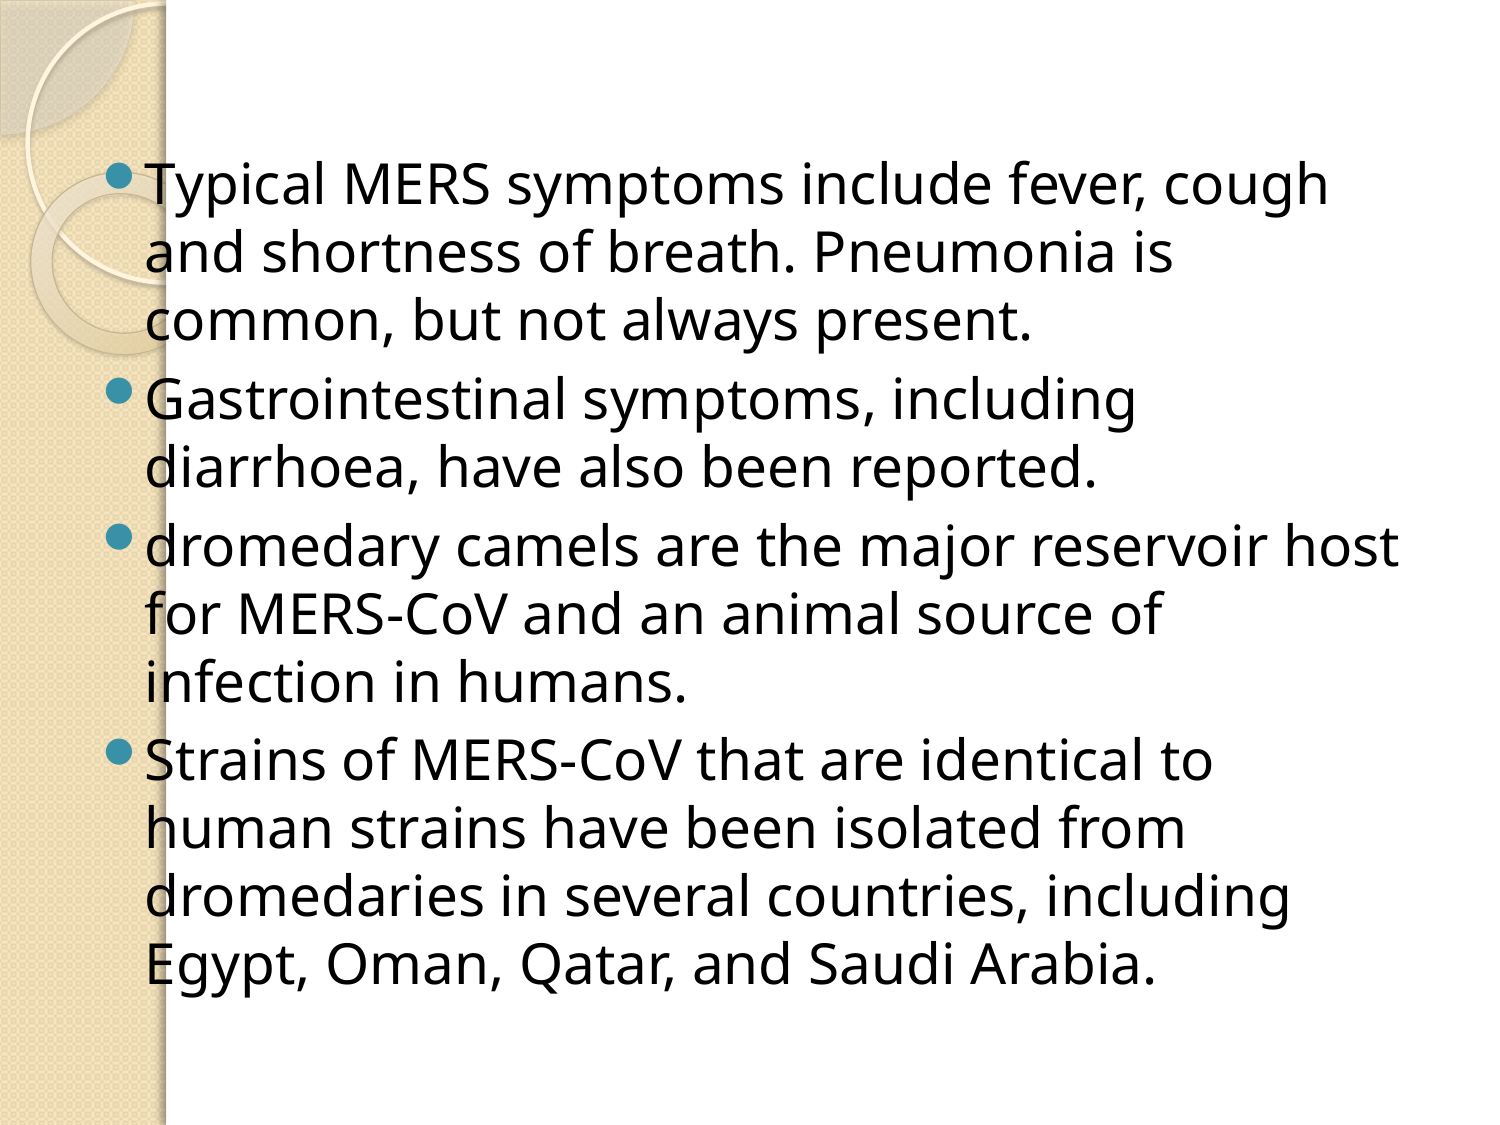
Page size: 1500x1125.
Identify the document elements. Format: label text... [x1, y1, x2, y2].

list Typical MERS symptoms include fever, cough and shortness of breath. Pneumonia is common, but not always present. Gastrointestinal symptoms, including diarrhoea, have also been reported. dromedary camels are the major reservoir host for MERS-CoV and an animal source of infection in humans. Strains of MERS-CoV that are identical to human strains have been isolated from dromedaries in several countries, including Egypt, Oman, Qatar, and Saudi Arabia. [75, 140, 1425, 1005]
